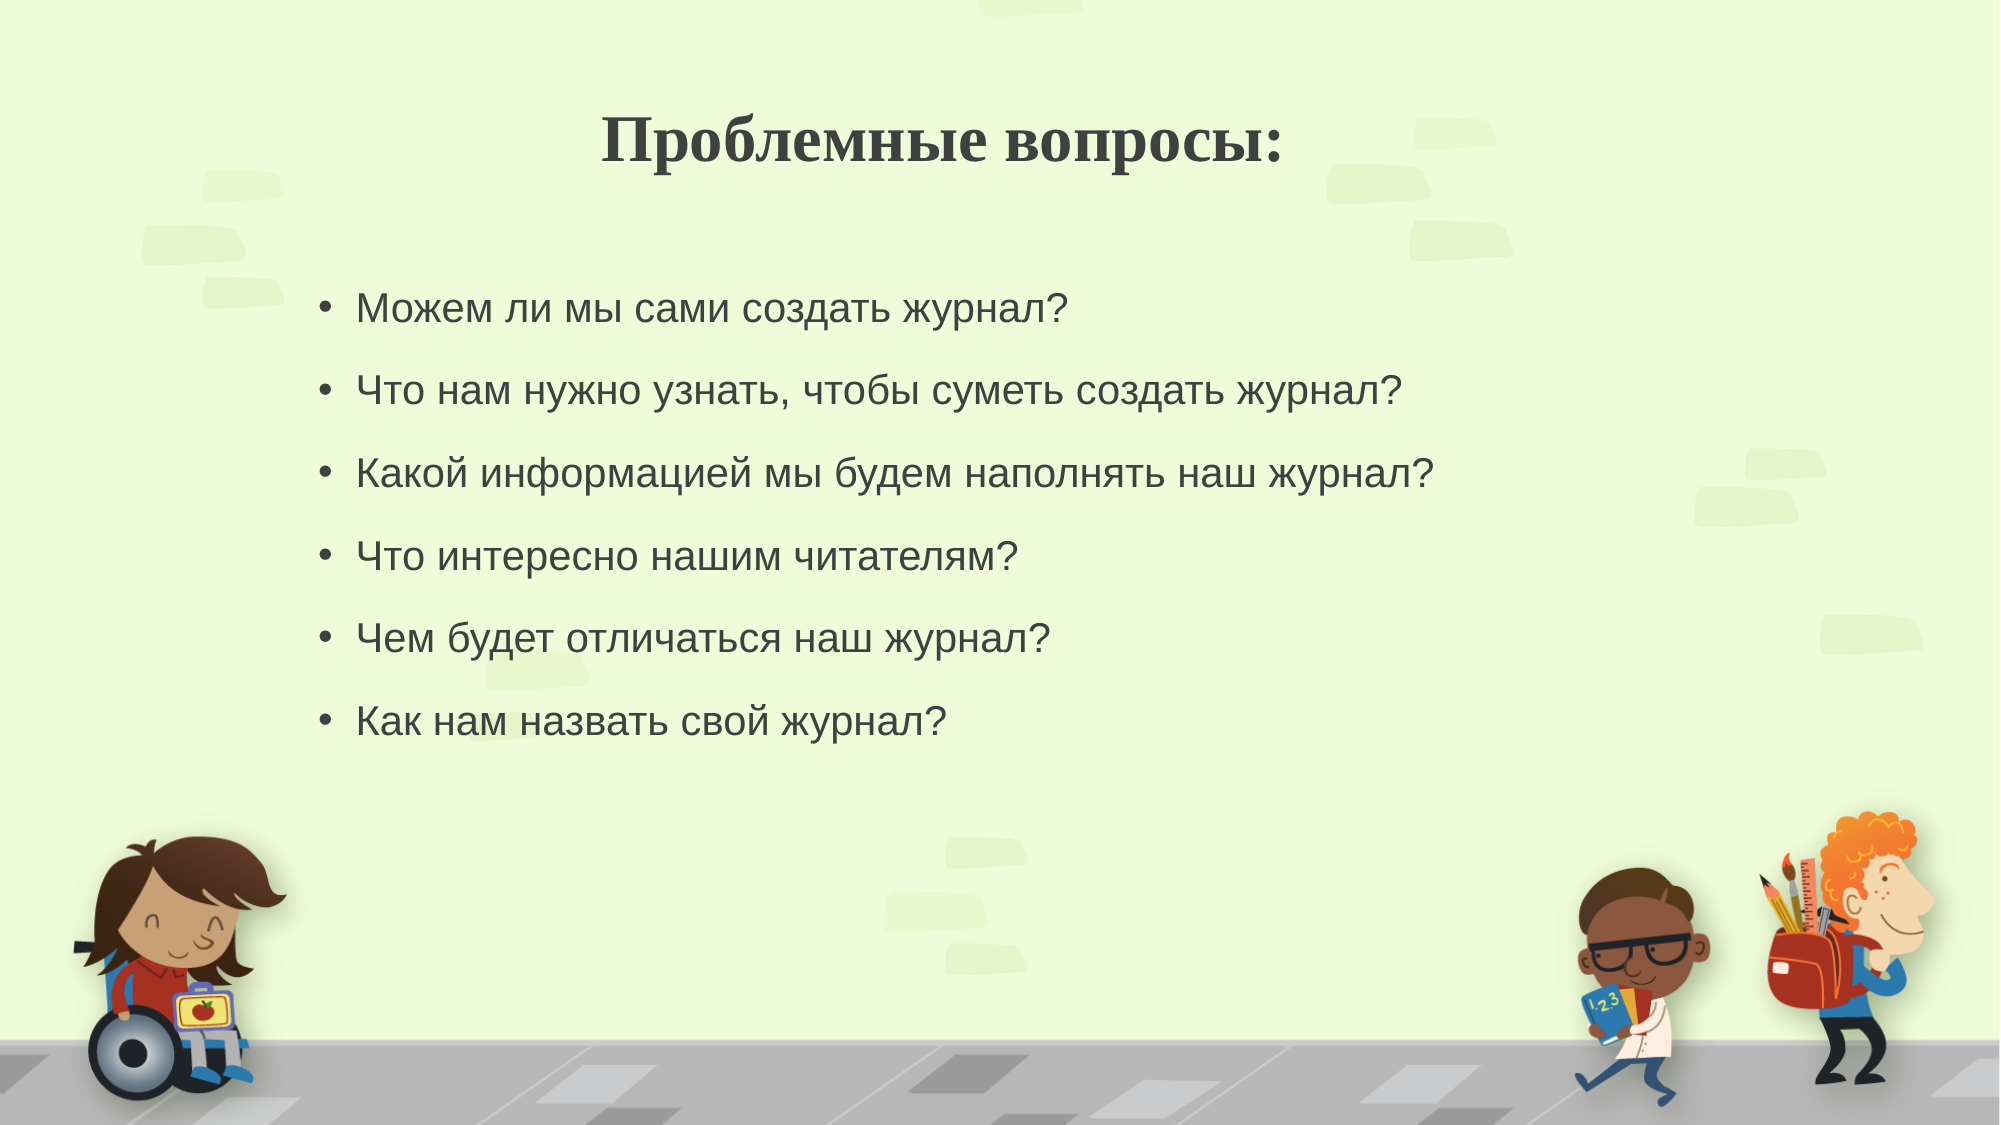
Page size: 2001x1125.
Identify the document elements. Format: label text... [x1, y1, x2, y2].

picture [0, 0, 2000, 1125]
list Можем ли мы сами создать журнал? Что нам нужно узнать, чтобы суметь создать журнал? Какой информацией мы будем наполнять наш журнал? Что интересно нашим читателям? Чем будет отличаться наш журнал? Как нам назвать свой журнал? [303, 278, 1715, 906]
title Проблемные вопросы: [137, 78, 1751, 256]
